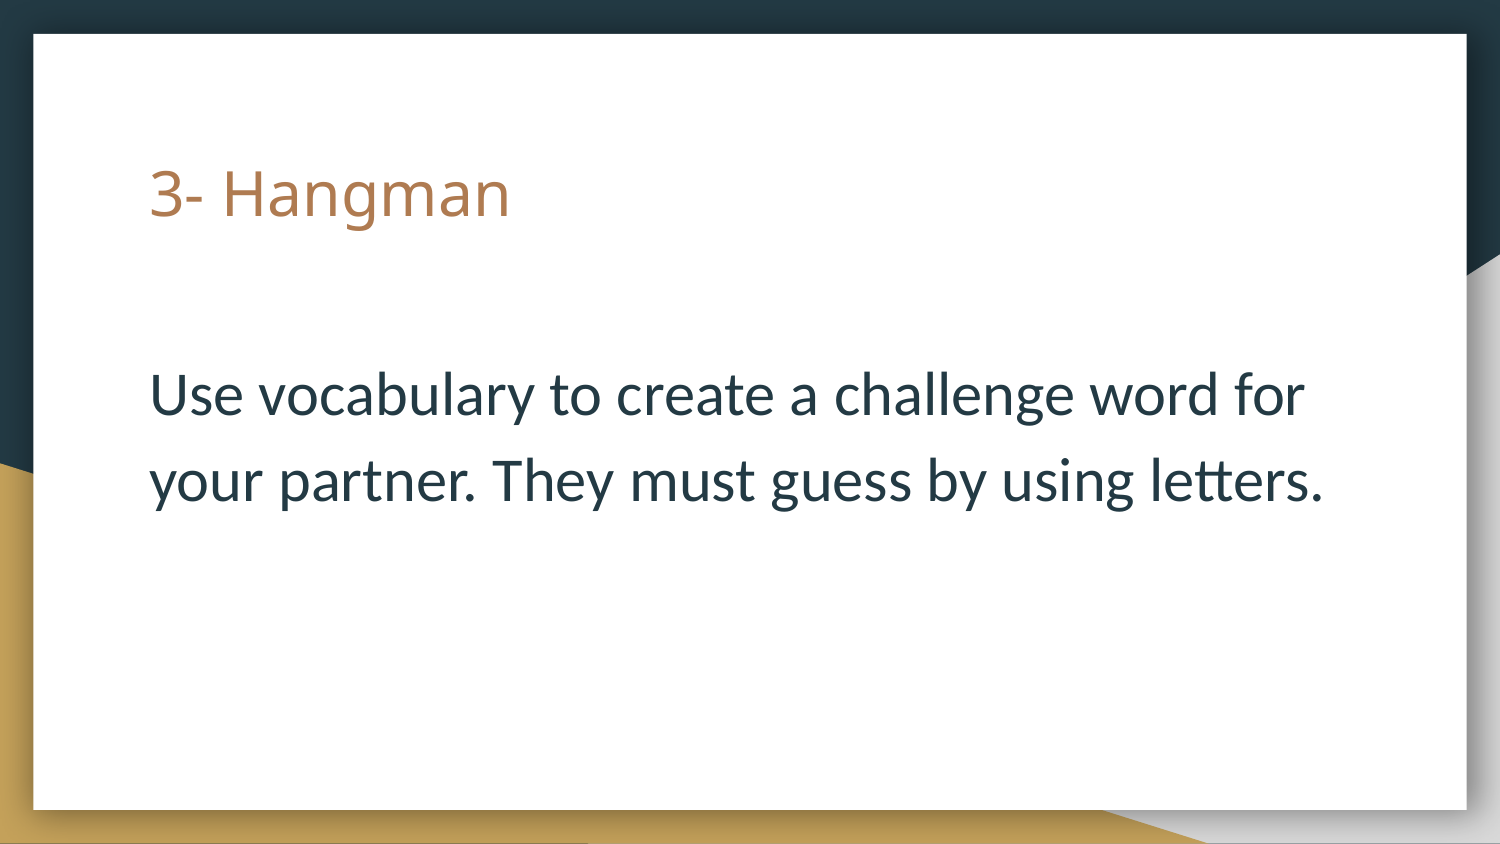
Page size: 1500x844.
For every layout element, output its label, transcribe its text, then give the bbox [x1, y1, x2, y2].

list Use vocabulary to create a challenge word for your partner. They must guess by using letters. [134, 326, 1366, 729]
title 3- Hangman [134, 138, 1366, 296]
